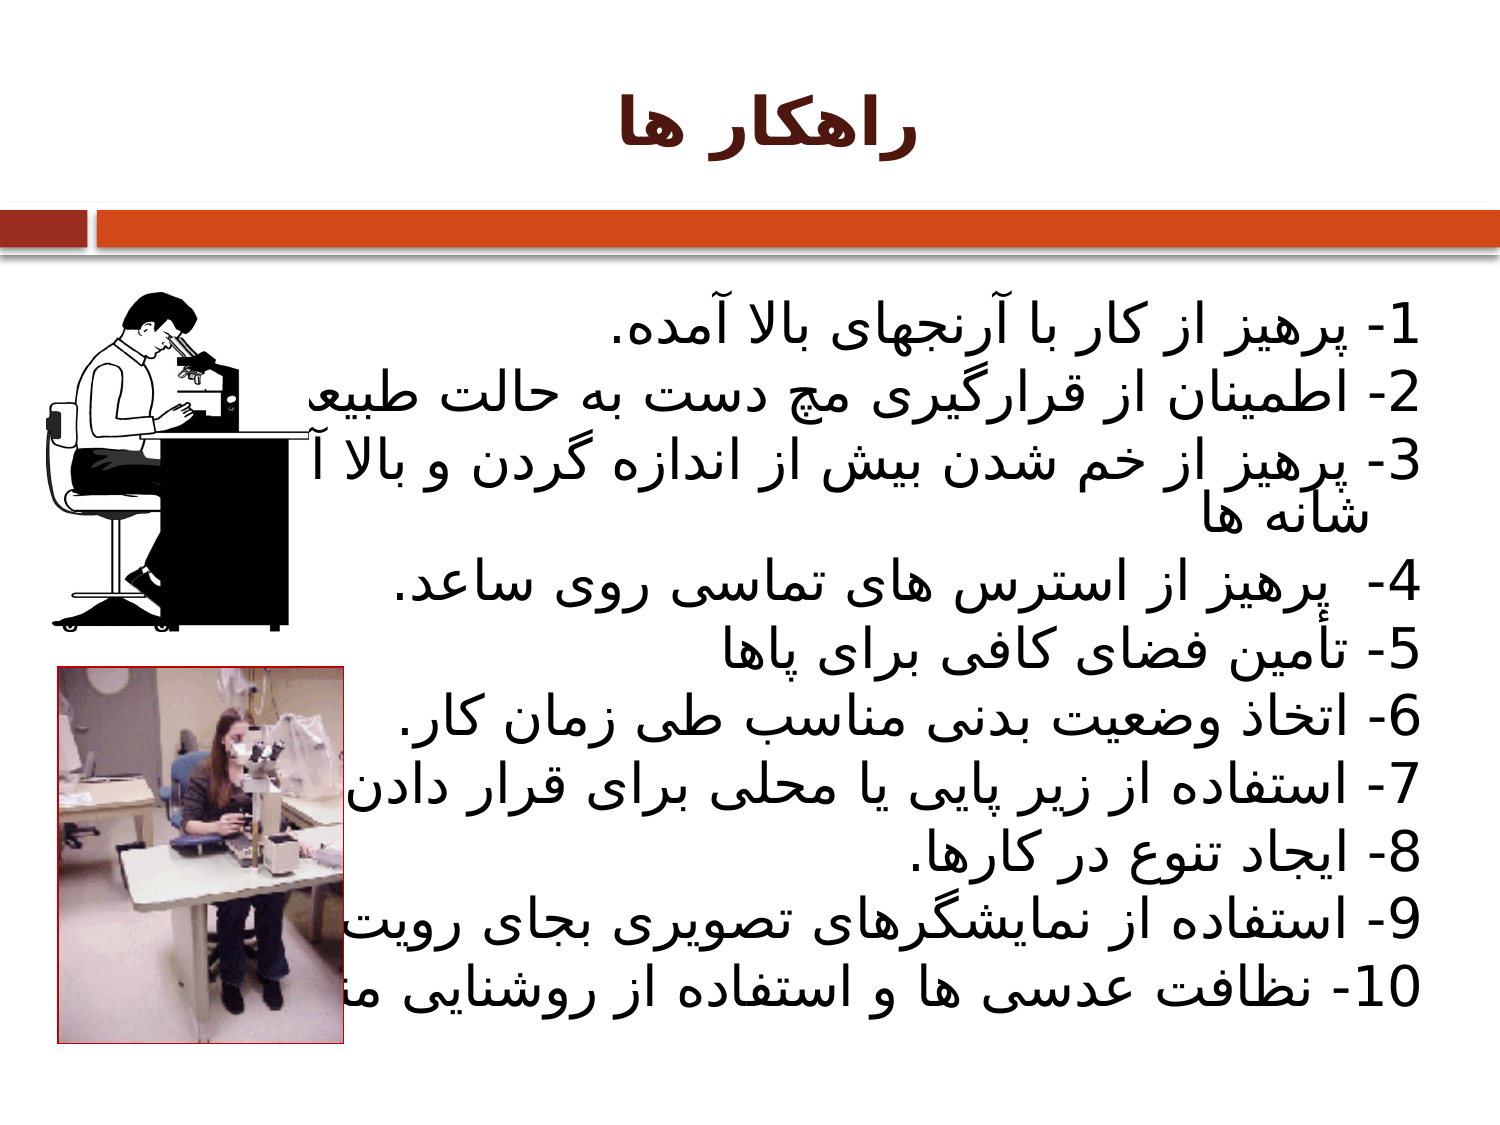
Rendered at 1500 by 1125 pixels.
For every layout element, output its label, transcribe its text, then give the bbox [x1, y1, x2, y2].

title راهکار ها [100, 37, 1438, 200]
picture [58, 667, 343, 1044]
list 1- پرهیز از کار با آرنجهای بالا آمده. 2- اطمینان از قرارگیری مچ دست به حالت طبیعی 3- پرهیز از خم شدن بیش از اندازه گردن و بالا آوردن شانه ها 4- پرهیز از استرس های تماسی روی ساعد. 5- تأمین فضای کافی برای پاها 6- اتخاذ وضعیت بدنی مناسب طی زمان کار. 7- استفاده از زیر پایی یا محلی برای قرار دادن پا 8- ایجاد تنوع در کارها. 9- استفاده از نمایشگرهای تصویری بجای رویت مستقیم 10- نظافت عدسی ها و استفاده از روشنایی مناسب [100, 293, 1438, 1032]
picture [46, 292, 309, 632]
